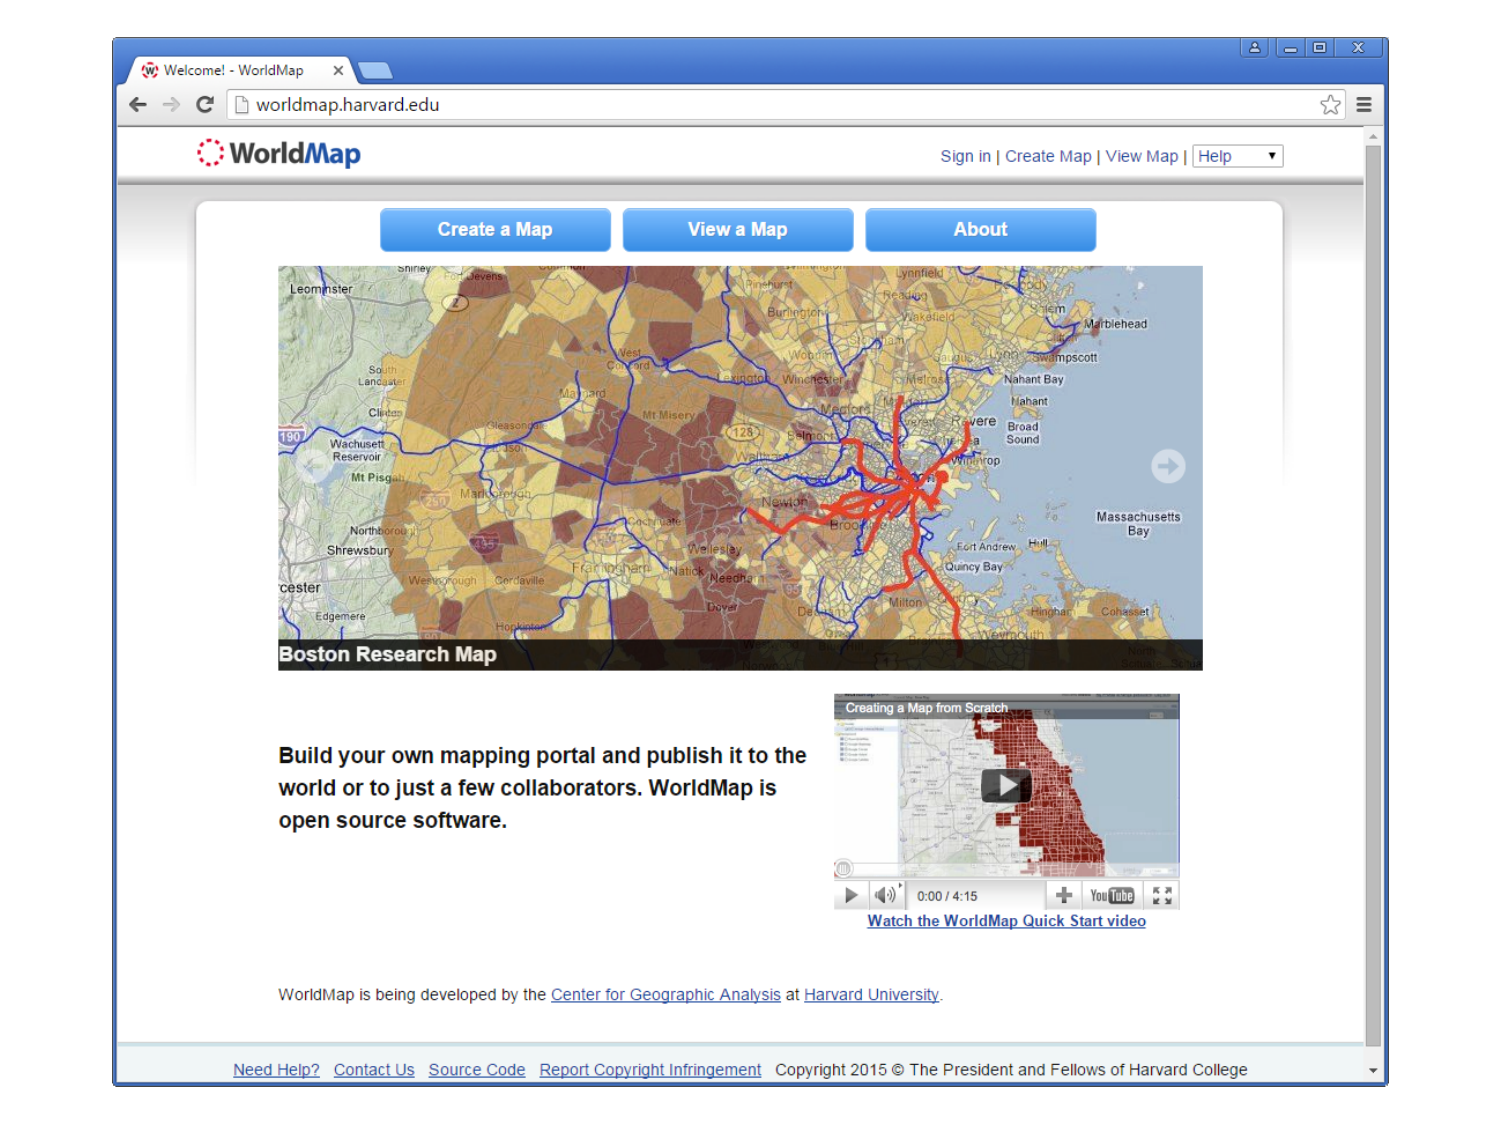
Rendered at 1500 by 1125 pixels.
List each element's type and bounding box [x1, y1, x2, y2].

picture [112, 37, 1390, 1087]
